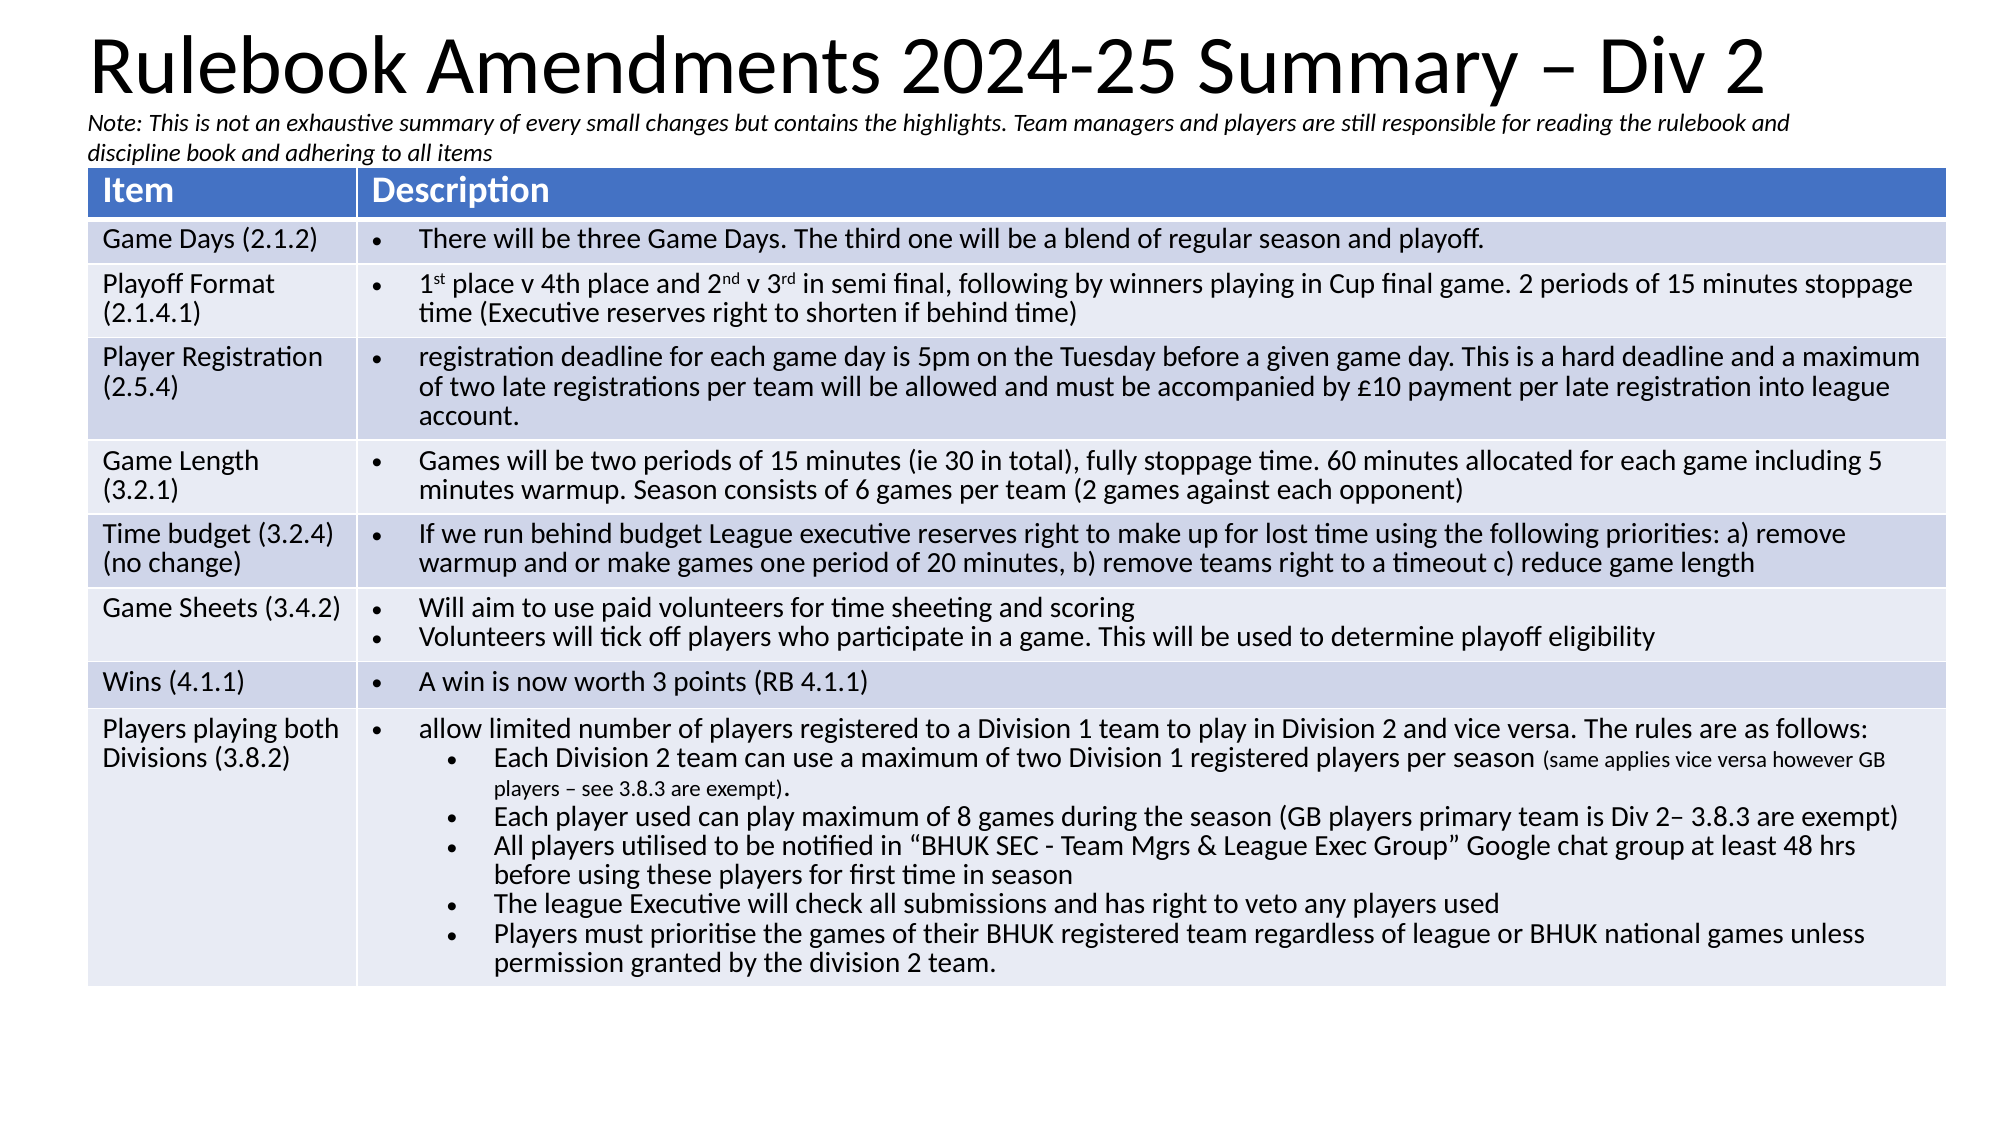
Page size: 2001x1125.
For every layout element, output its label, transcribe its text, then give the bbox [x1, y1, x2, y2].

table_cell Will aim to use paid volunteers for time sheeting and scoring Volunteers will tick off players who participate in a game. This will be used to determine playoff eligibility [358, 589, 1946, 661]
table_cell registration deadline for each game day is 5pm on the Tuesday before a given game day. This is a hard deadline and a maximum of two late registrations per team will be allowed and must be accompanied by £10 payment per late registration into league account. [358, 338, 1946, 439]
table_cell allow limited number of players registered to a Division 1 team to play in Division 2 and vice versa. The rules are as follows: Each Division 2 team can use a maximum of two Division 1 registered players per season (same applies vice versa however GB players – see 3.8.3 are exempt). Each player used can play maximum of 8 games during the season (GB players primary team is Div 2– 3.8.3 are exempt) All players utilised to be notified in “BHUK SEC - Team Mgrs & League Exec Group” Google chat group at least 48 hrs before using these players for first time in season The league Executive will check all submissions and has right to veto any players used Players must prioritise the games of their BHUK registered team regardless of league or BHUK national games unless permission granted by the division 2 team. [358, 709, 1946, 986]
table_cell A win is now worth 3 points (RB 4.1.1) [358, 662, 1946, 708]
table_header Description [358, 168, 1946, 217]
text_box Note: This is not an exhaustive summary of every small changes but contains the highlights. Team managers and players are still responsible for reading the rulebook and discipline book and adhering to all items [72, 98, 1843, 174]
table_cell Playoff Format (2.1.4.1) [88, 265, 356, 337]
table_cell Game Length (3.2.1) [88, 441, 356, 513]
table_header Item [88, 174, 356, 217]
table_cell Wins (4.1.1) [88, 662, 356, 708]
table_cell There will be three Game Days. The third one will be a blend of regular season and playoff. [358, 222, 1946, 263]
table_cell Time budget (3.2.4) (no change) [88, 515, 356, 587]
table_cell 1st place v 4th place and 2nd v 3rd in semi final, following by winners playing in Cup final game. 2 periods of 15 minutes stoppage time (Executive reserves right to shorten if behind time) [358, 265, 1946, 337]
table_cell Games will be two periods of 15 minutes (ie 30 in total), fully stoppage time. 60 minutes allocated for each game including 5 minutes warmup. Season consists of 6 games per team (2 games against each opponent) [358, 441, 1946, 513]
table_cell Player Registration (2.5.4) [88, 338, 356, 439]
table_cell Game Sheets (3.4.2) [88, 589, 356, 661]
title Rulebook Amendments 2024-25 Summary – Div 2 [74, 17, 1907, 120]
table_cell If we run behind budget League executive reserves right to make up for lost time using the following priorities: a) remove warmup and or make games one period of 20 minutes, b) remove teams right to a timeout c) reduce game length [358, 515, 1946, 587]
table_cell Game Days (2.1.2) [88, 222, 356, 263]
table_cell Players playing both Divisions (3.8.2) [88, 709, 356, 986]
